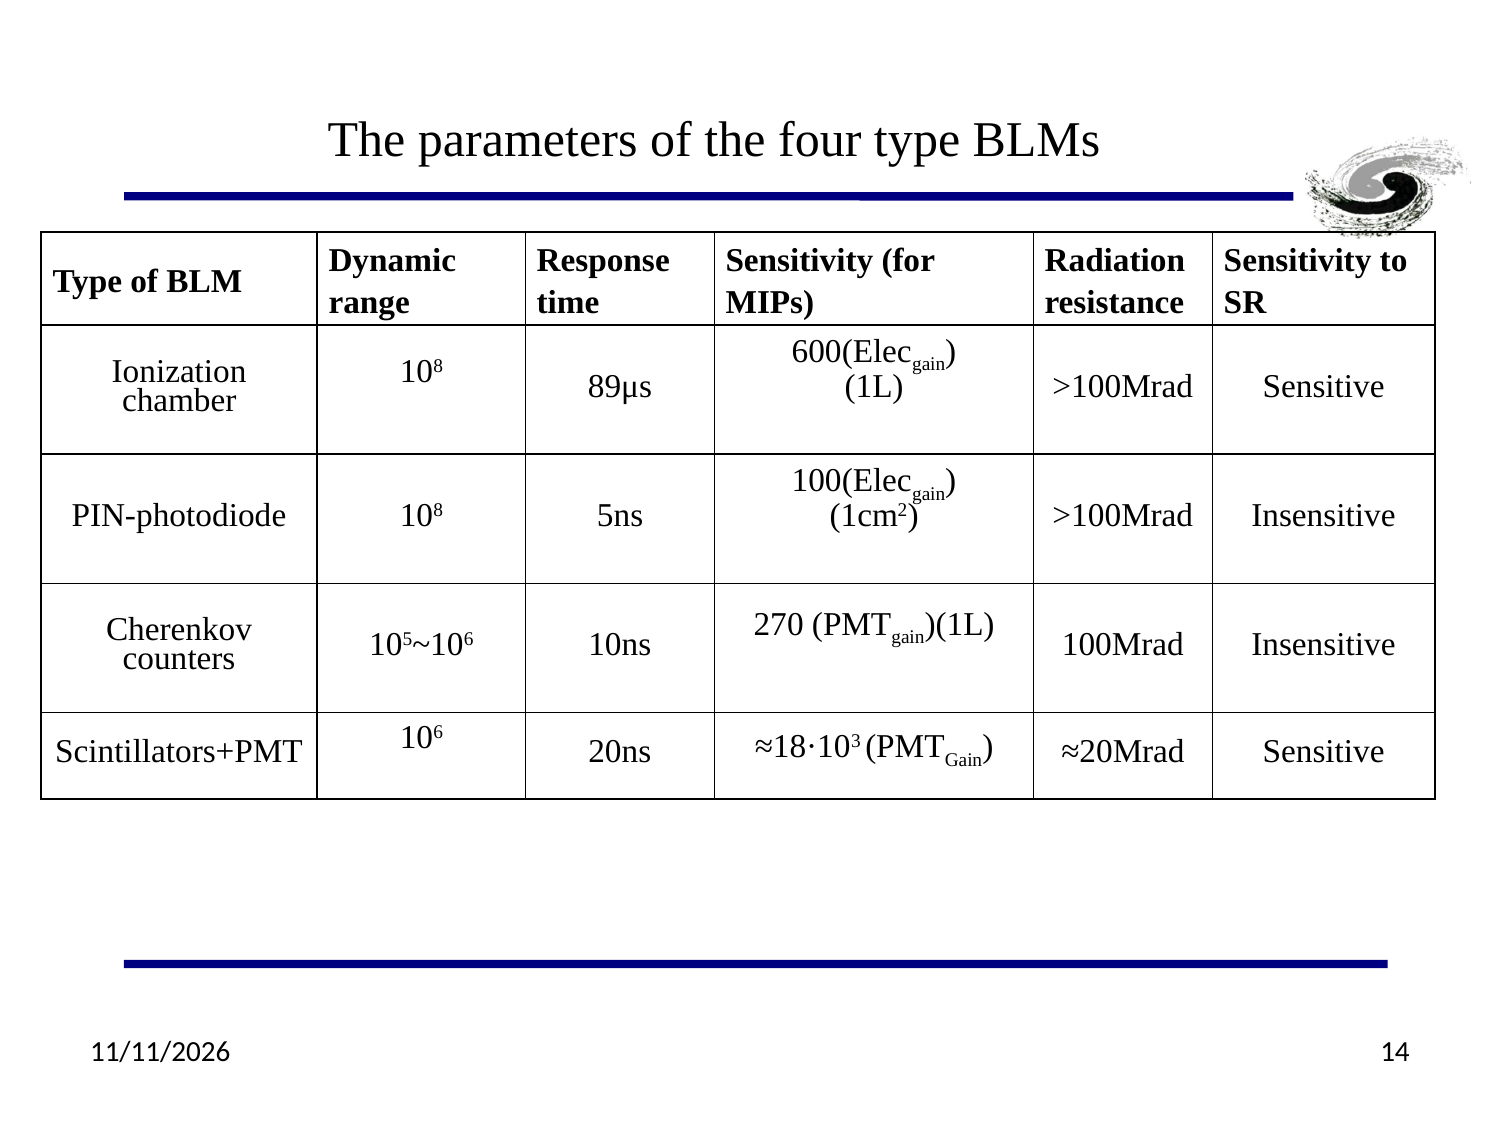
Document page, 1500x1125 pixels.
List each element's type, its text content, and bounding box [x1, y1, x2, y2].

table_cell 5ns [526, 455, 714, 583]
table_header Response time [526, 233, 714, 324]
table_cell >100Mrad [1034, 455, 1212, 583]
table_cell PIN-photodiode [42, 455, 316, 583]
slide_number 14 [1074, 1024, 1426, 1103]
table_cell 20ns [526, 713, 714, 798]
table_header Sensitivity (for MIPs) [715, 233, 1033, 324]
table_cell 100(Elecgain) (1cm2) [715, 455, 1033, 583]
table_cell Sensitive [1213, 713, 1434, 798]
text_box The parameters of the four type BLMs [312, 89, 1341, 174]
table_cell 270 (PMTgain)(1L) [715, 584, 1033, 712]
table_header Sensitivity to SR [1213, 233, 1434, 324]
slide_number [74, 1024, 426, 1103]
table_cell Scintillators+PMT [42, 713, 316, 798]
table_header Dynamic range [318, 233, 525, 324]
table_cell Insensitive [1213, 455, 1434, 583]
table_cell 600(Elecgain) (1L) [715, 326, 1033, 453]
table_header Radiation resistance [1034, 233, 1212, 324]
table_cell >100Mrad [1034, 326, 1212, 453]
table_header Type of BLM [42, 233, 316, 324]
table_cell 100Mrad [1034, 584, 1212, 712]
table_cell 105~106 [318, 584, 525, 712]
table_cell 10ns [526, 584, 714, 712]
table_cell ≈20Mrad [1034, 713, 1212, 798]
table_cell Ionization chamber [42, 326, 316, 453]
table_cell Sensitive [1213, 326, 1434, 453]
table_cell 89μs [526, 326, 714, 453]
table_cell 106 [318, 713, 525, 798]
table_cell Cherenkov counters [42, 584, 316, 712]
table_cell Insensitive [1213, 584, 1434, 712]
table_cell 108 [318, 326, 525, 453]
table_cell ≈18·103 (PMTGain) [715, 713, 1033, 798]
table_cell 108 [318, 455, 525, 583]
picture [1305, 132, 1471, 244]
